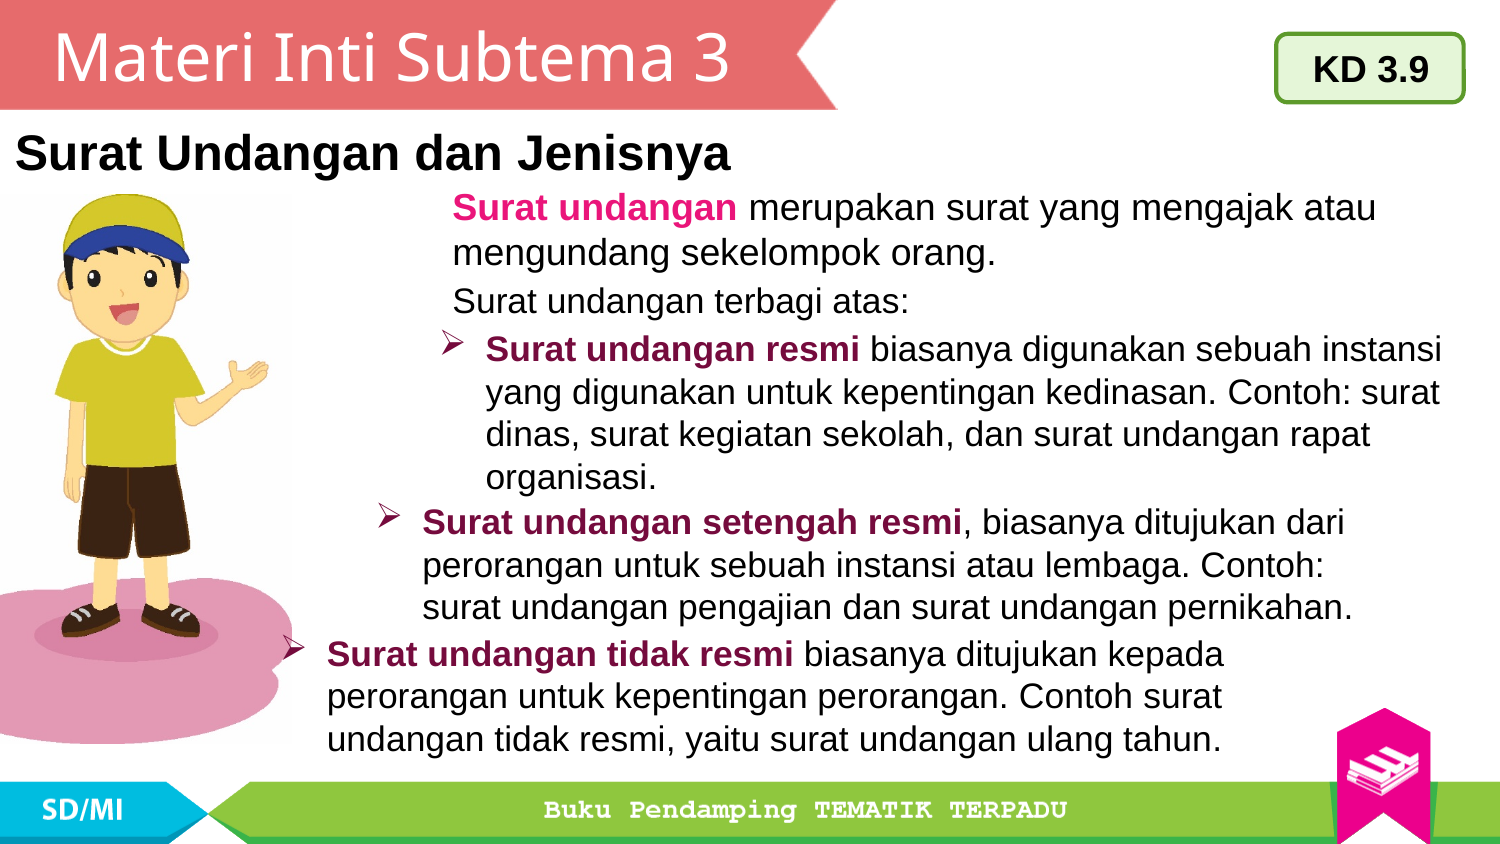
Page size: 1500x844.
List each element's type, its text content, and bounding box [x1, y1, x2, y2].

text_box Surat undangan resmi biasanya digunakan sebuah instansi yang digunakan untuk kepentingan kedinasan. Contoh: surat dinas, surat kegiatan sekolah, dan surat undangan rapat organisasi. [424, 318, 1475, 504]
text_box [0, 0, 838, 110]
text_box Surat undangan merupakan surat yang mengajak atau mengundang sekelompok orang. [437, 176, 1500, 281]
text_box Surat undangan tidak resmi biasanya ditujukan kepada perorangan untuk kepentingan perorangan. Contoh surat undangan tidak resmi, yaitu surat undangan ulang tahun. [296, 623, 1372, 706]
text_box Surat undangan setengah resmi, biasanya ditujukan dari perorangan untuk sebuah instansi atau lembaga. Contoh: surat undangan pengajian dan surat undangan pernikahan. [360, 491, 1415, 635]
text_box Surat undangan terbagi atas: [437, 281, 1492, 329]
text_box Surat Undangan dan Jenisnya [0, 112, 1213, 188]
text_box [1275, 33, 1464, 103]
picture [0, 194, 1500, 844]
